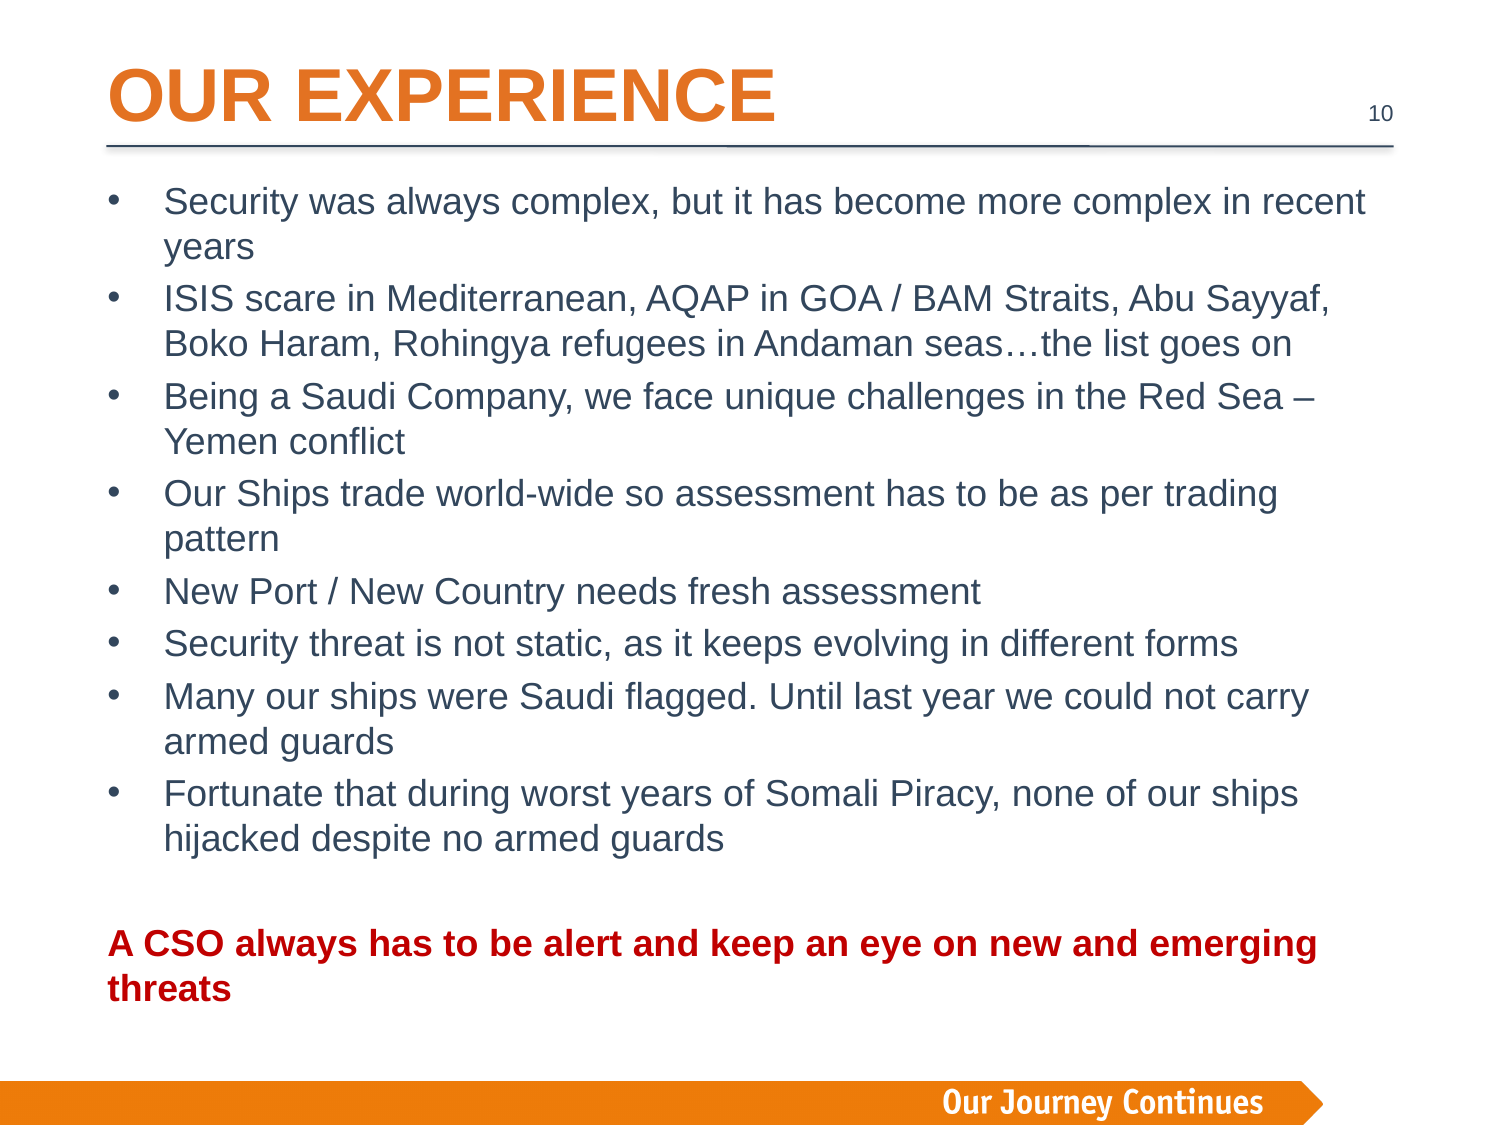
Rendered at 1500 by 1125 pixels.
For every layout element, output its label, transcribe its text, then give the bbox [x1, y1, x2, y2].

list OUR EXPERIENCE [107, 45, 1378, 147]
picture [0, 1077, 1323, 1125]
list Security was always complex, but it has become more complex in recent years ISIS scare in Mediterranean, AQAP in GOA / BAM Straits, Abu Sayyaf, Boko Haram, Rohingya refugees in Andaman seas…the list goes on Being a Saudi Company, we face unique challenges in the Red Sea – Yemen conflict Our Ships trade world-wide so assessment has to be as per trading pattern New Port / New Country needs fresh assessment Security threat is not static, as it keeps evolving in different forms Many our ships were Saudi flagged. Until last year we could not carry armed guards Fortunate that during worst years of Somali Piracy, none of our ships hijacked despite no armed guards A CSO always has to be alert and keep an eye on new and emerging threats [107, 176, 1393, 236]
